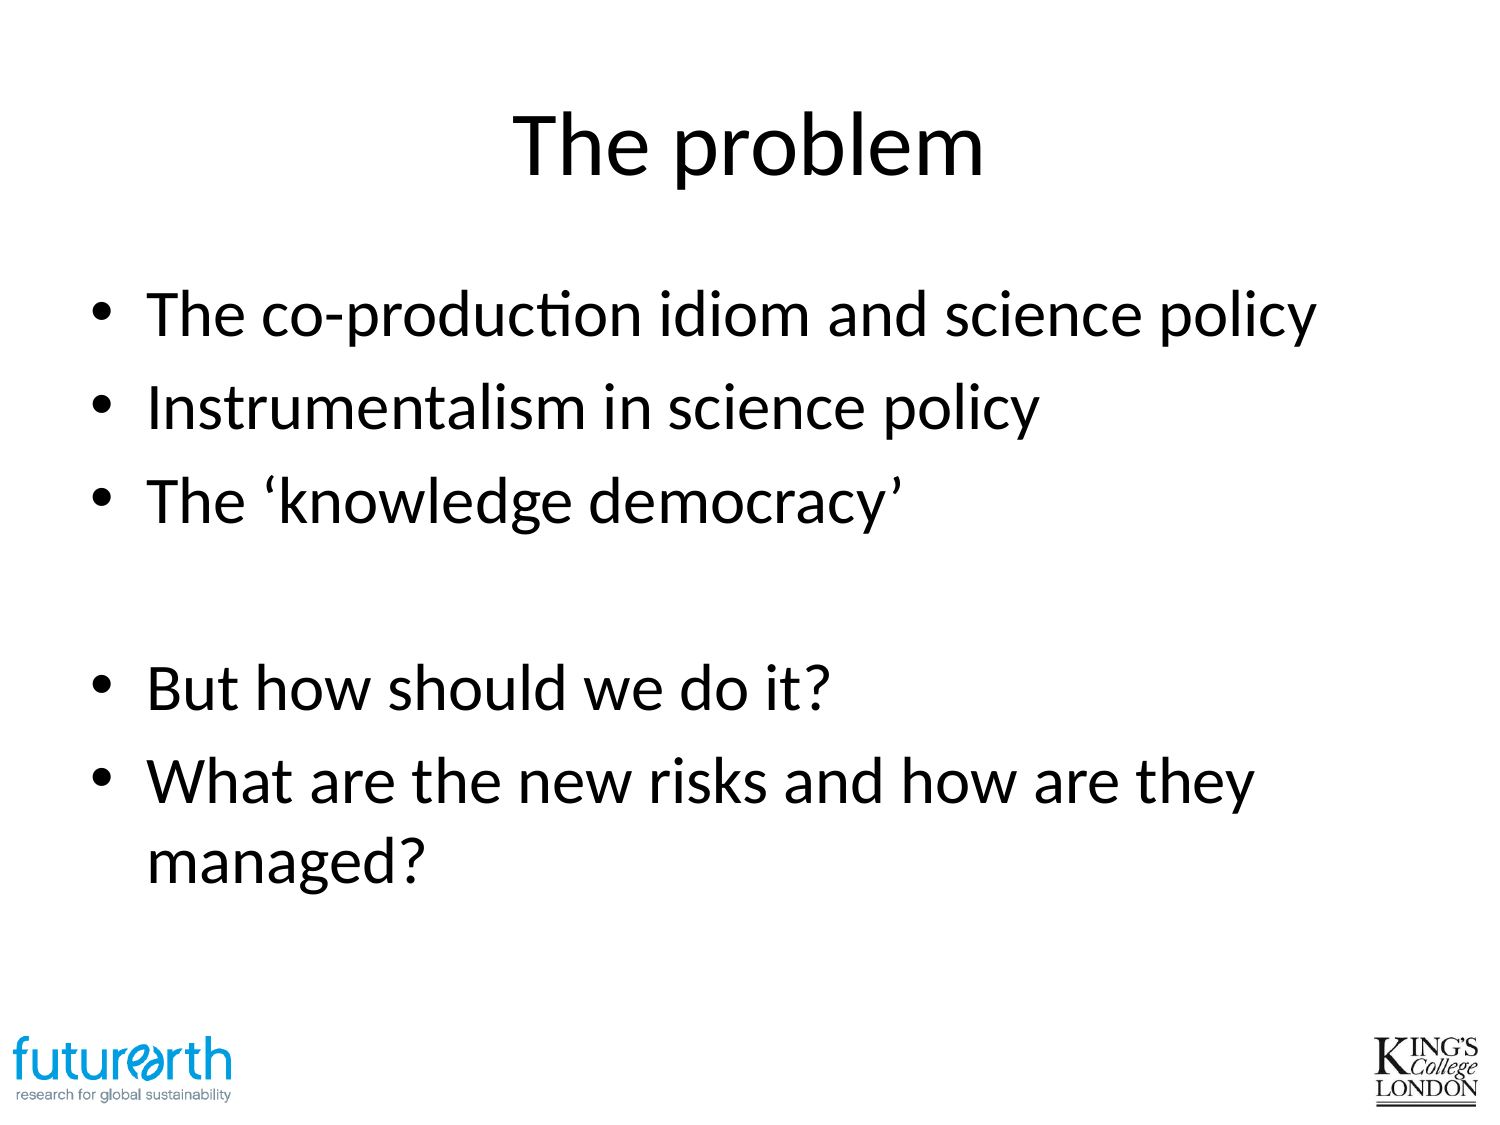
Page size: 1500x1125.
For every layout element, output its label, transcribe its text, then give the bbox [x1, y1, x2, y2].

picture [9, 1033, 235, 1106]
list The co-production idiom and science policy Instrumentalism in science policy The ‘knowledge democracy’ But how should we do it? What are the new risks and how are they managed? [75, 262, 1425, 1005]
picture [1374, 1037, 1478, 1107]
title The problem [75, 45, 1425, 233]
